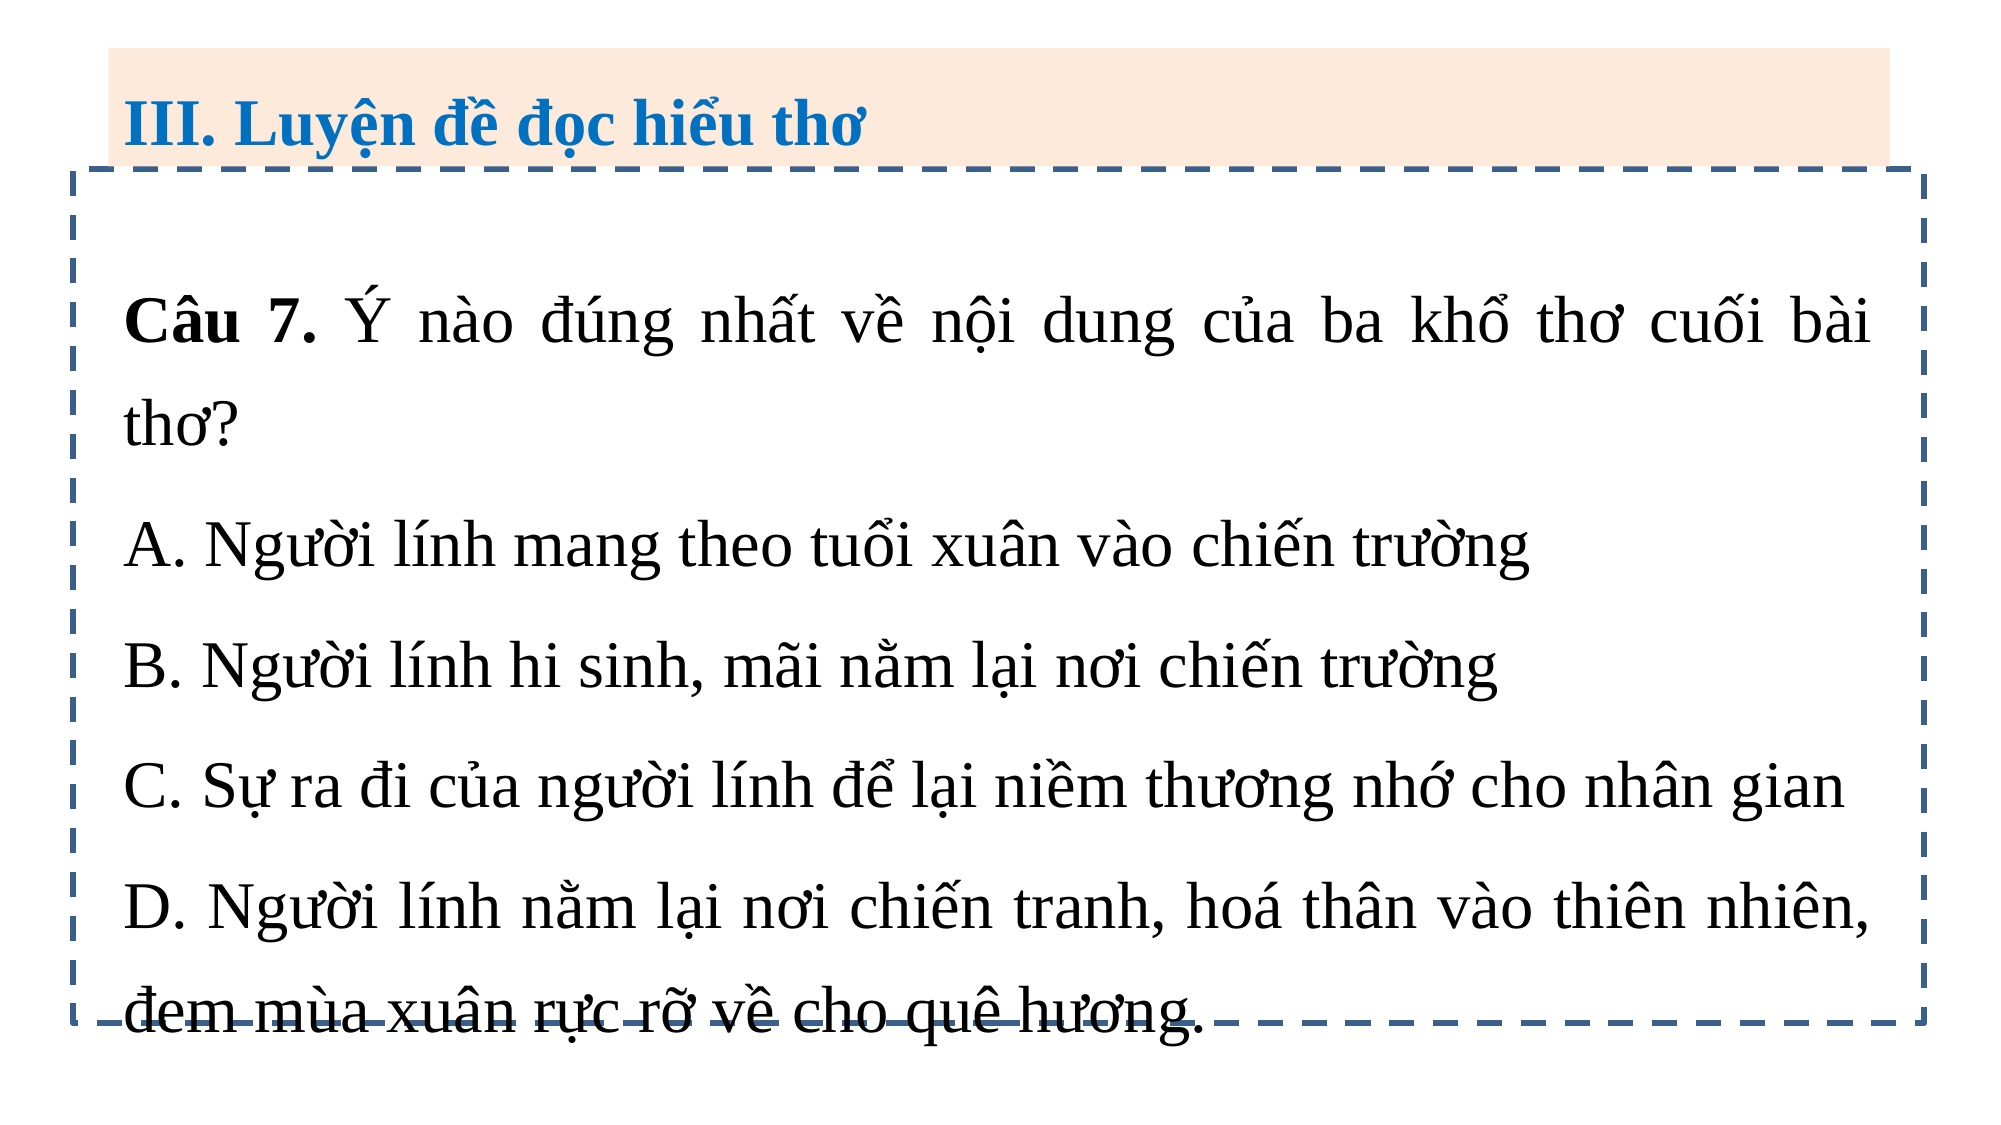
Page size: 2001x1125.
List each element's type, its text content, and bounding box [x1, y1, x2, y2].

text_box Câu 7. Ý nào đúng nhất về nội dung của ba khổ thơ cuối bài thơ? A. Người lính mang theo tuổi xuân vào chiến trường B. Người lính hi sinh, mãi nằm lại nơi chiến trường C. Sự ra đi của người lính để lại niềm thương nhớ cho nhân gian D. Người lính nằm lại nơi chiến tranh, hoá thân vào thiên nhiên, đem mùa xuân rực rỡ về cho quê hương. [108, 243, 1890, 1053]
text_box III. Luyện đề đọc hiểu thơ [108, 47, 1890, 167]
text_box [71, 167, 1926, 1025]
